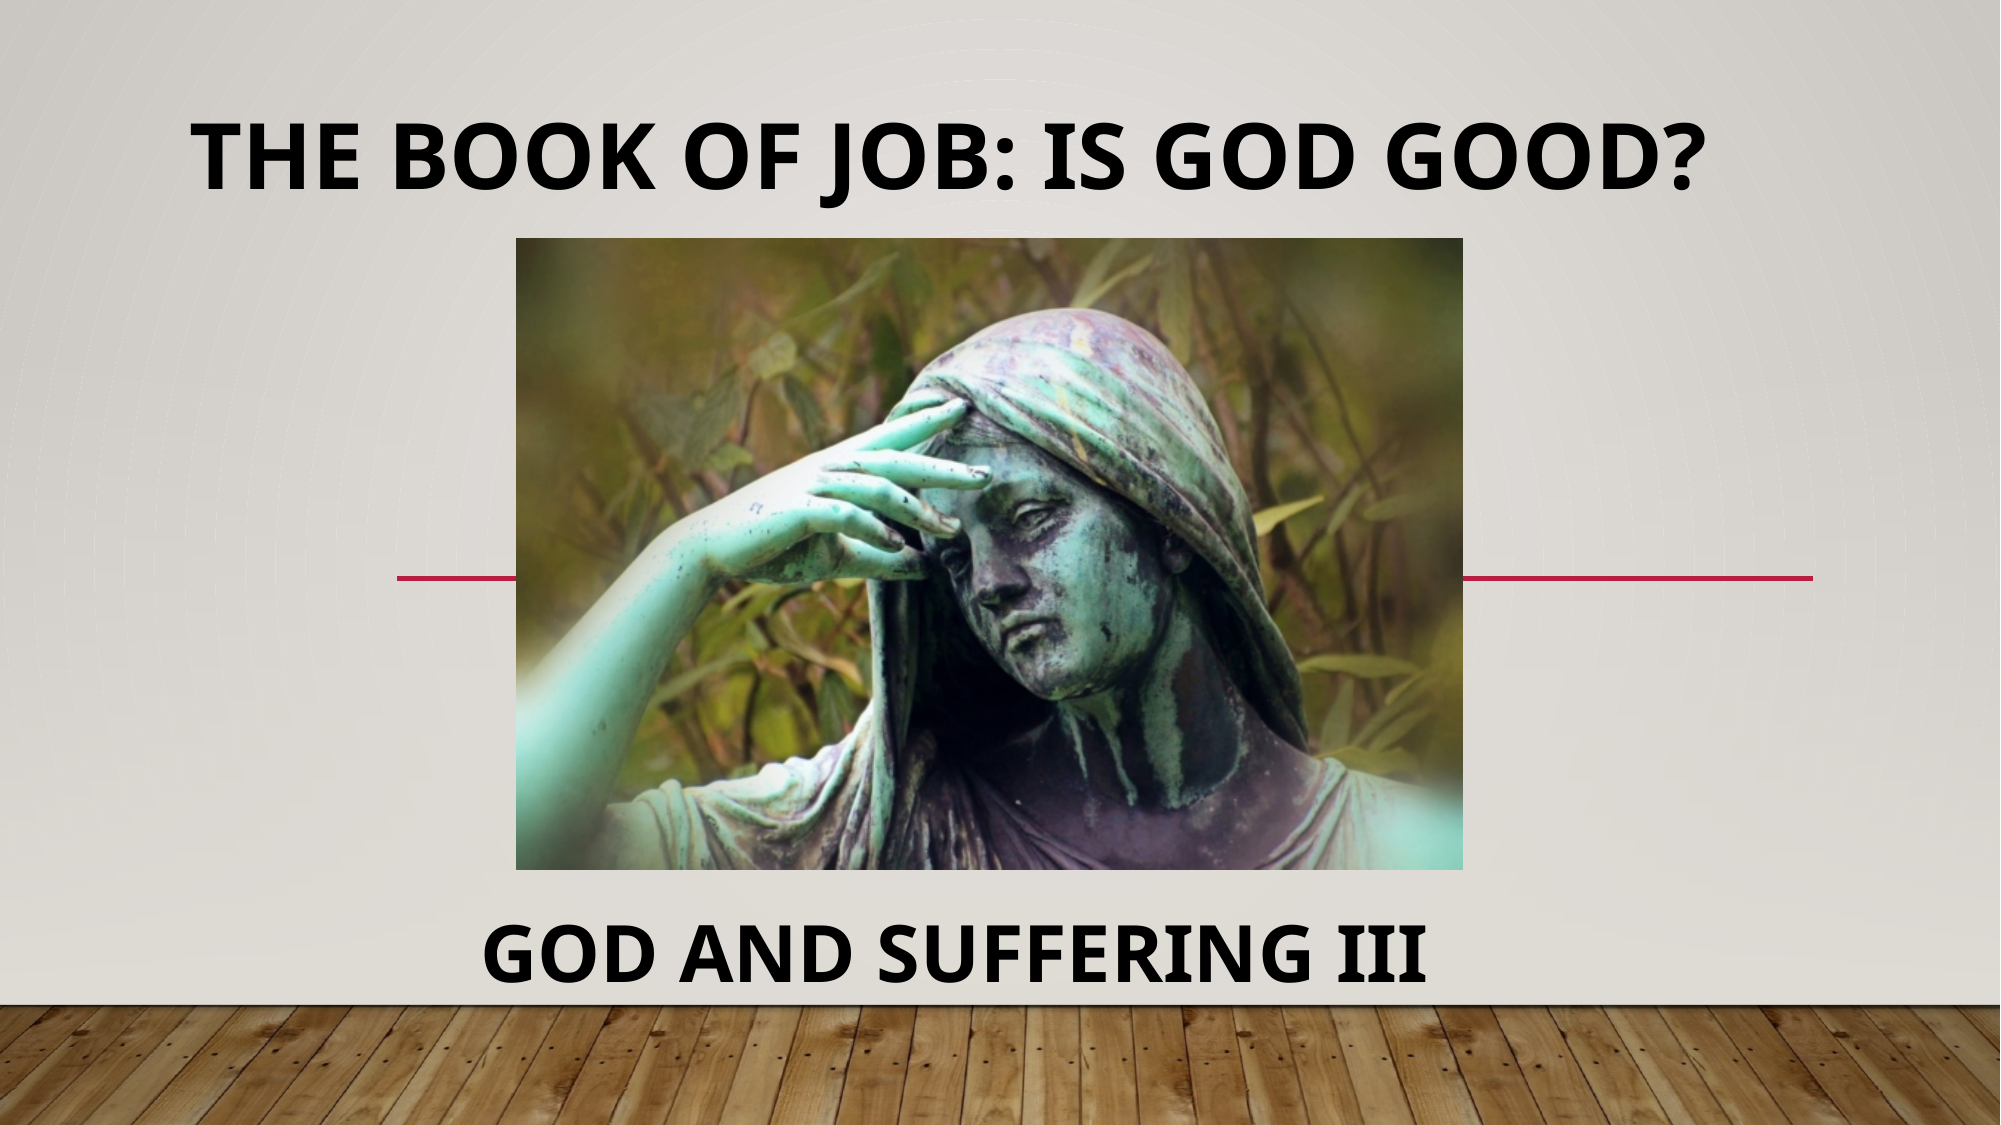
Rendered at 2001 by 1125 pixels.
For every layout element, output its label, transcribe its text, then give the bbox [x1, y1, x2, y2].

picture [516, 238, 1463, 870]
picture [0, 1005, 2000, 1125]
title The Book of Job: Is God Good? [174, 46, 1877, 210]
subtitle God and Suffering III [465, 869, 1814, 1014]
